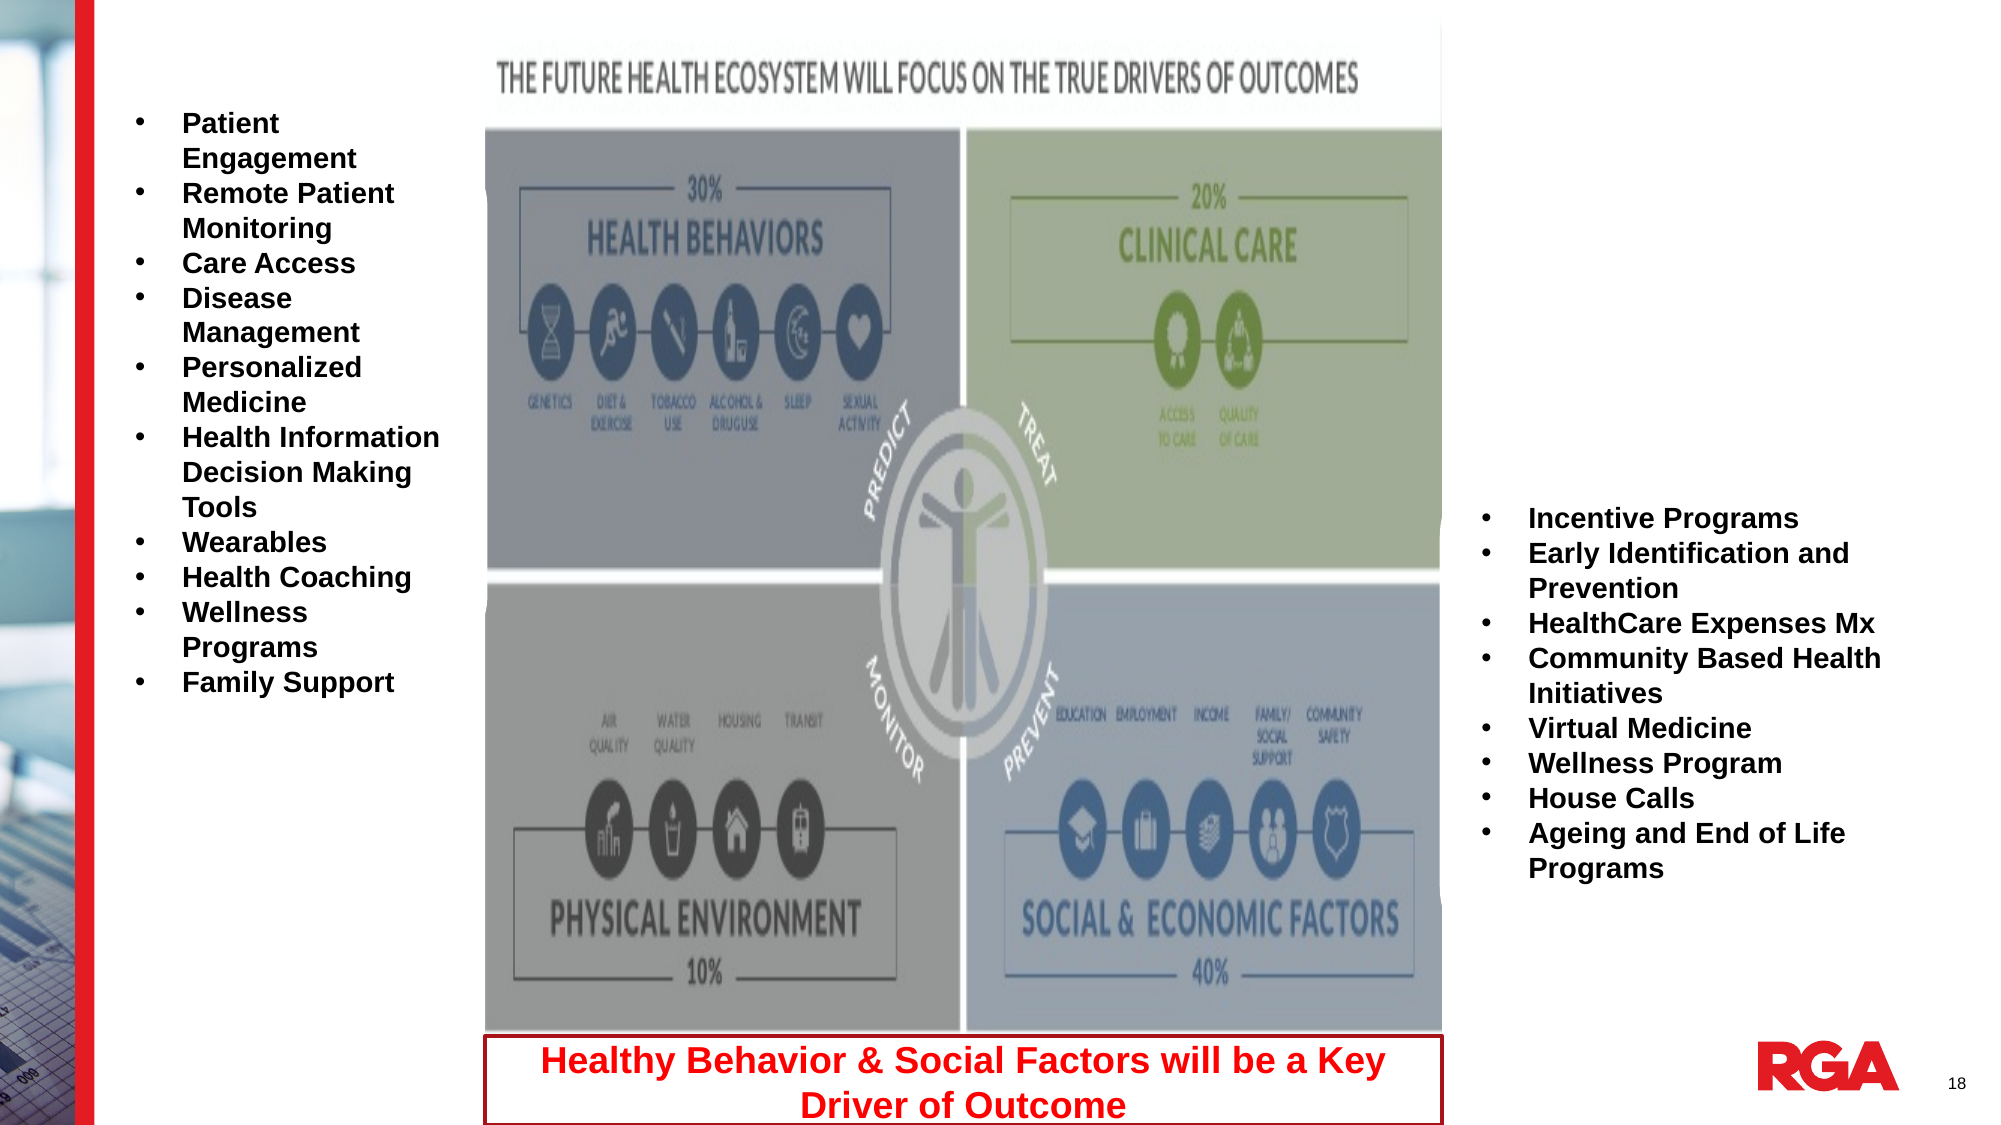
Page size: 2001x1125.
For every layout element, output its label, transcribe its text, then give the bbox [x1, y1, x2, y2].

text_box Incentive Programs Early Identification and Prevention HealthCare Expenses Mx Community Based Health Initiatives Virtual Medicine Wellness Program House Calls Ageing and End of Life Programs [1448, 450, 1953, 974]
picture [484, 16, 1443, 1125]
text_box Patient Engagement Remote Patient Monitoring Care Access Disease Management Personalized Medicine Health Information Decision Making Tools Wearables Health Coaching Wellness Programs Family Support [99, 139, 479, 663]
picture [0, 0, 75, 1125]
